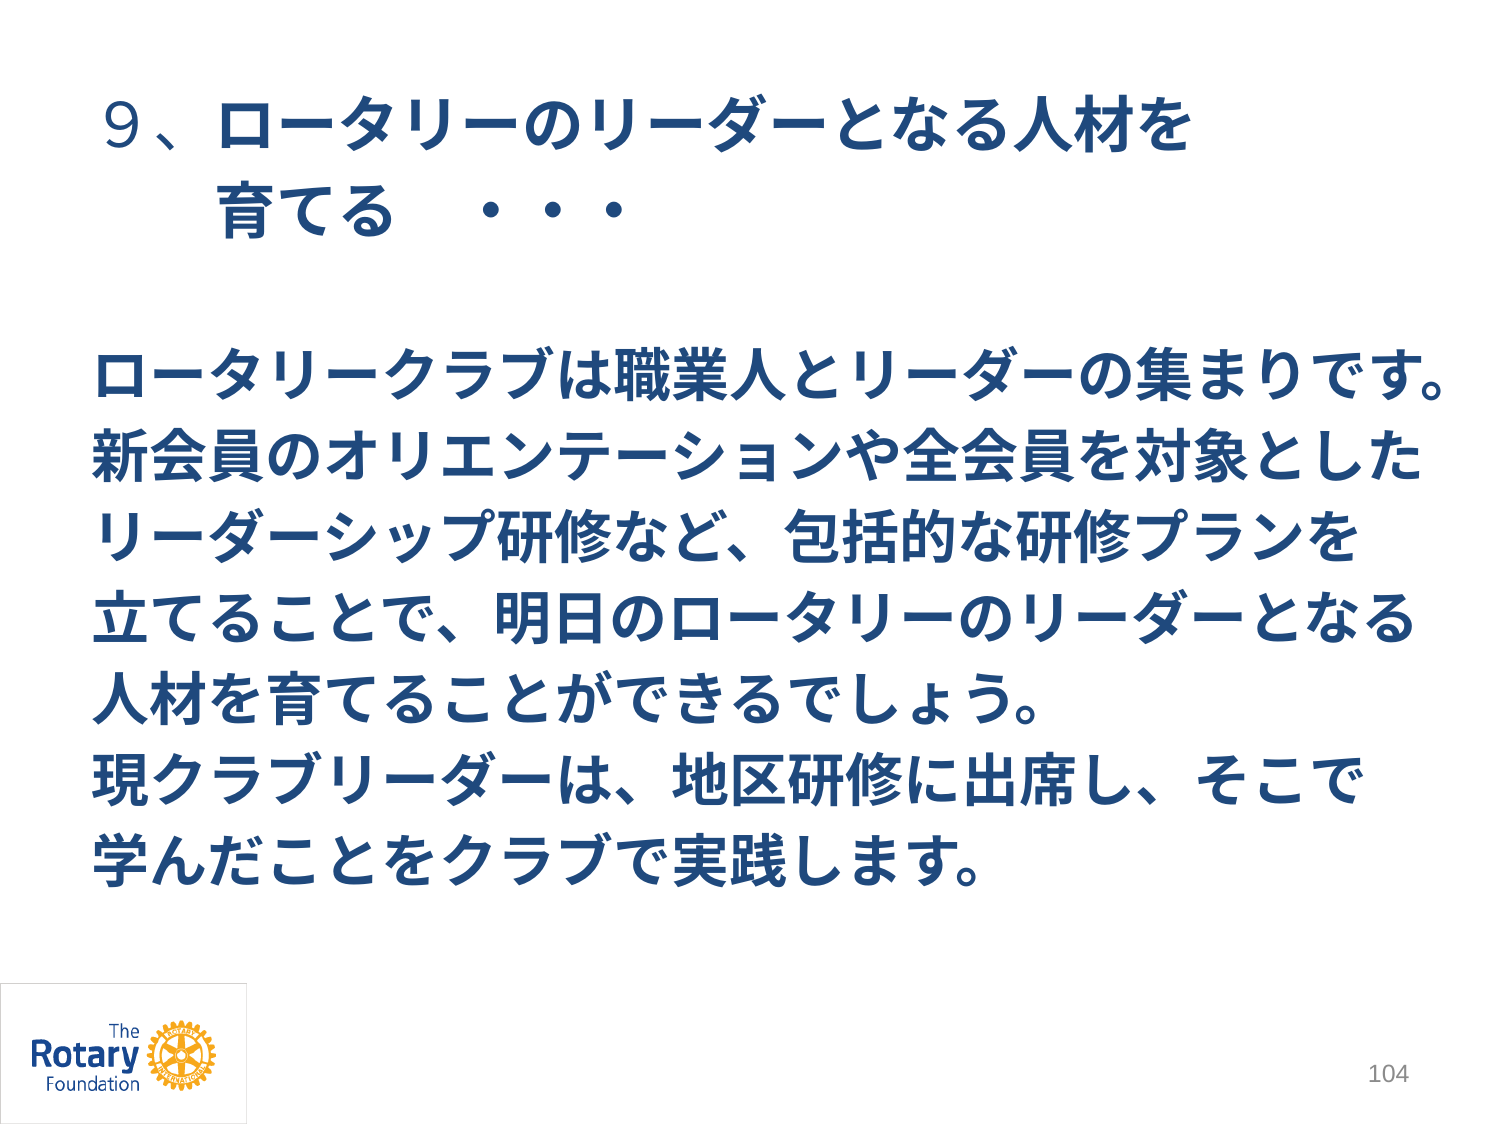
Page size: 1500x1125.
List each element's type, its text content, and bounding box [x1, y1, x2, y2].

list ９、ロータリーのリーダーとなる人材を 育てる ・・・ ロータリークラブは職業人とリーダーの集まりです。 新会員のオリエンテーションや全会員を対象とした リーダーシップ研修など、包括的な研修プランを 立てることで、明日のロータリーのリーダーとなる 人材を育てることができるでしょう。 現クラブリーダーは、地区研修に出席し、そこで 学んだことをクラブで実践します。 [76, 78, 1447, 963]
picture [0, 983, 248, 1124]
slide_number 104 [1074, 1042, 1425, 1103]
